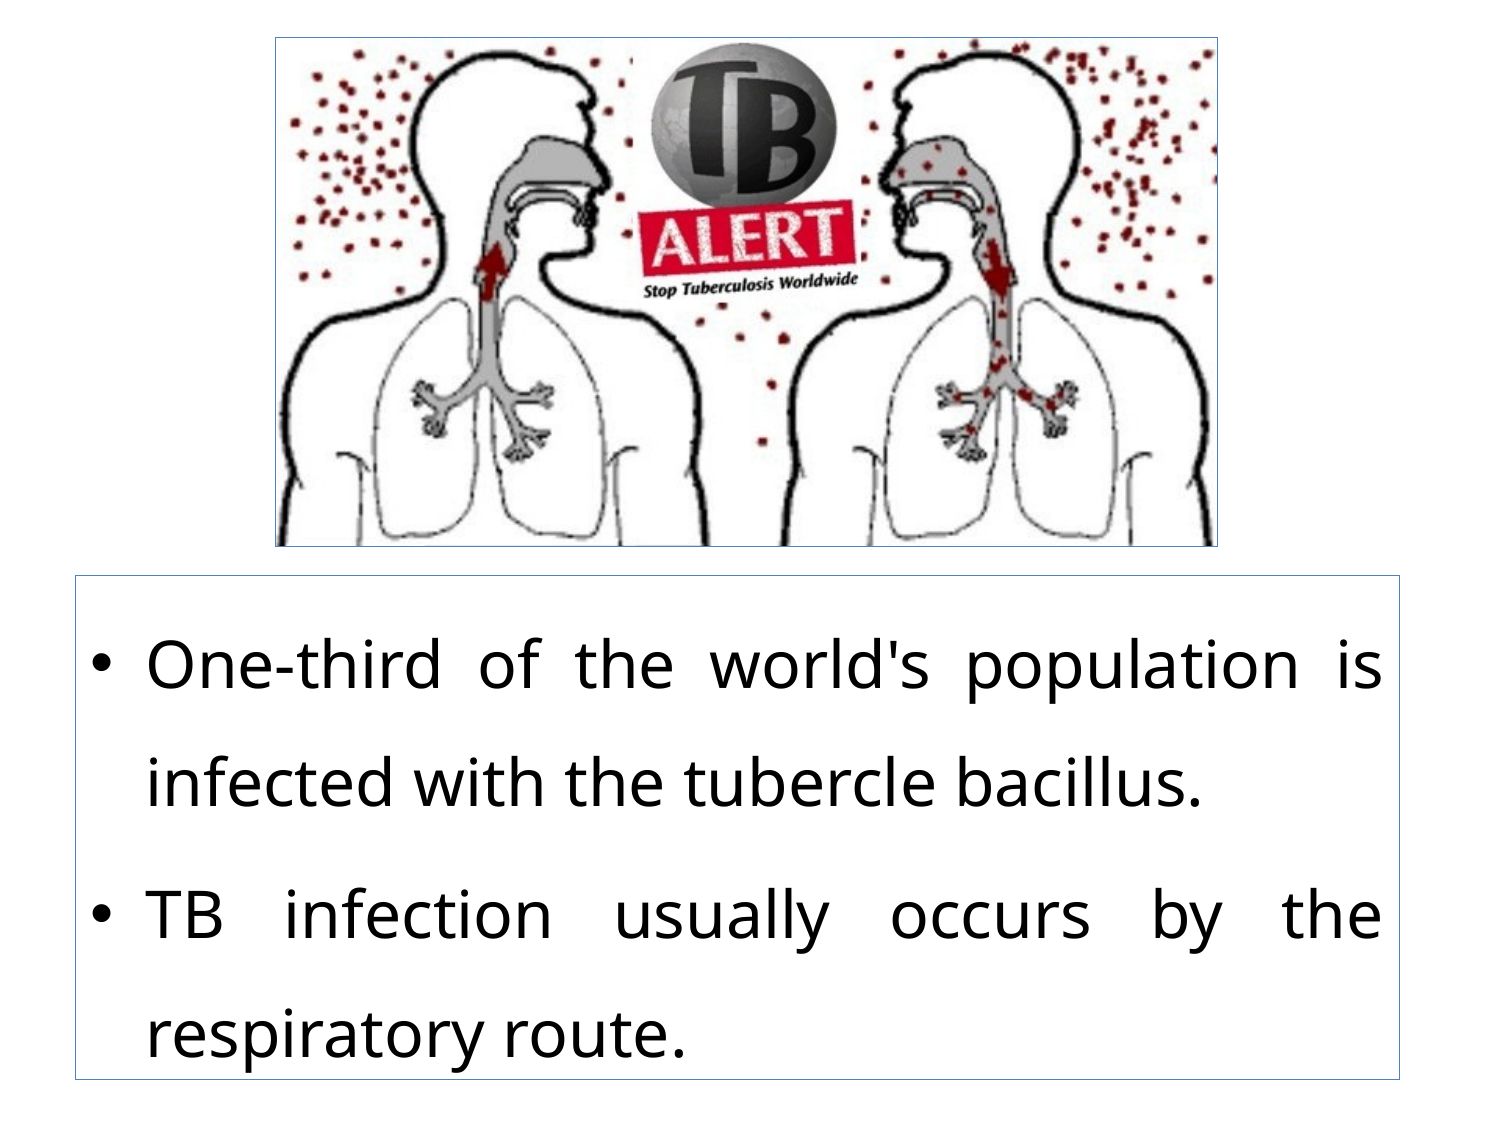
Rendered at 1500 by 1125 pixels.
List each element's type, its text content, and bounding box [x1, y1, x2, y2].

list One-third of the world's population is infected with the tubercle bacillus. TB infection usually occurs by the respiratory route. [75, 575, 1400, 1080]
picture [274, 37, 1218, 548]
